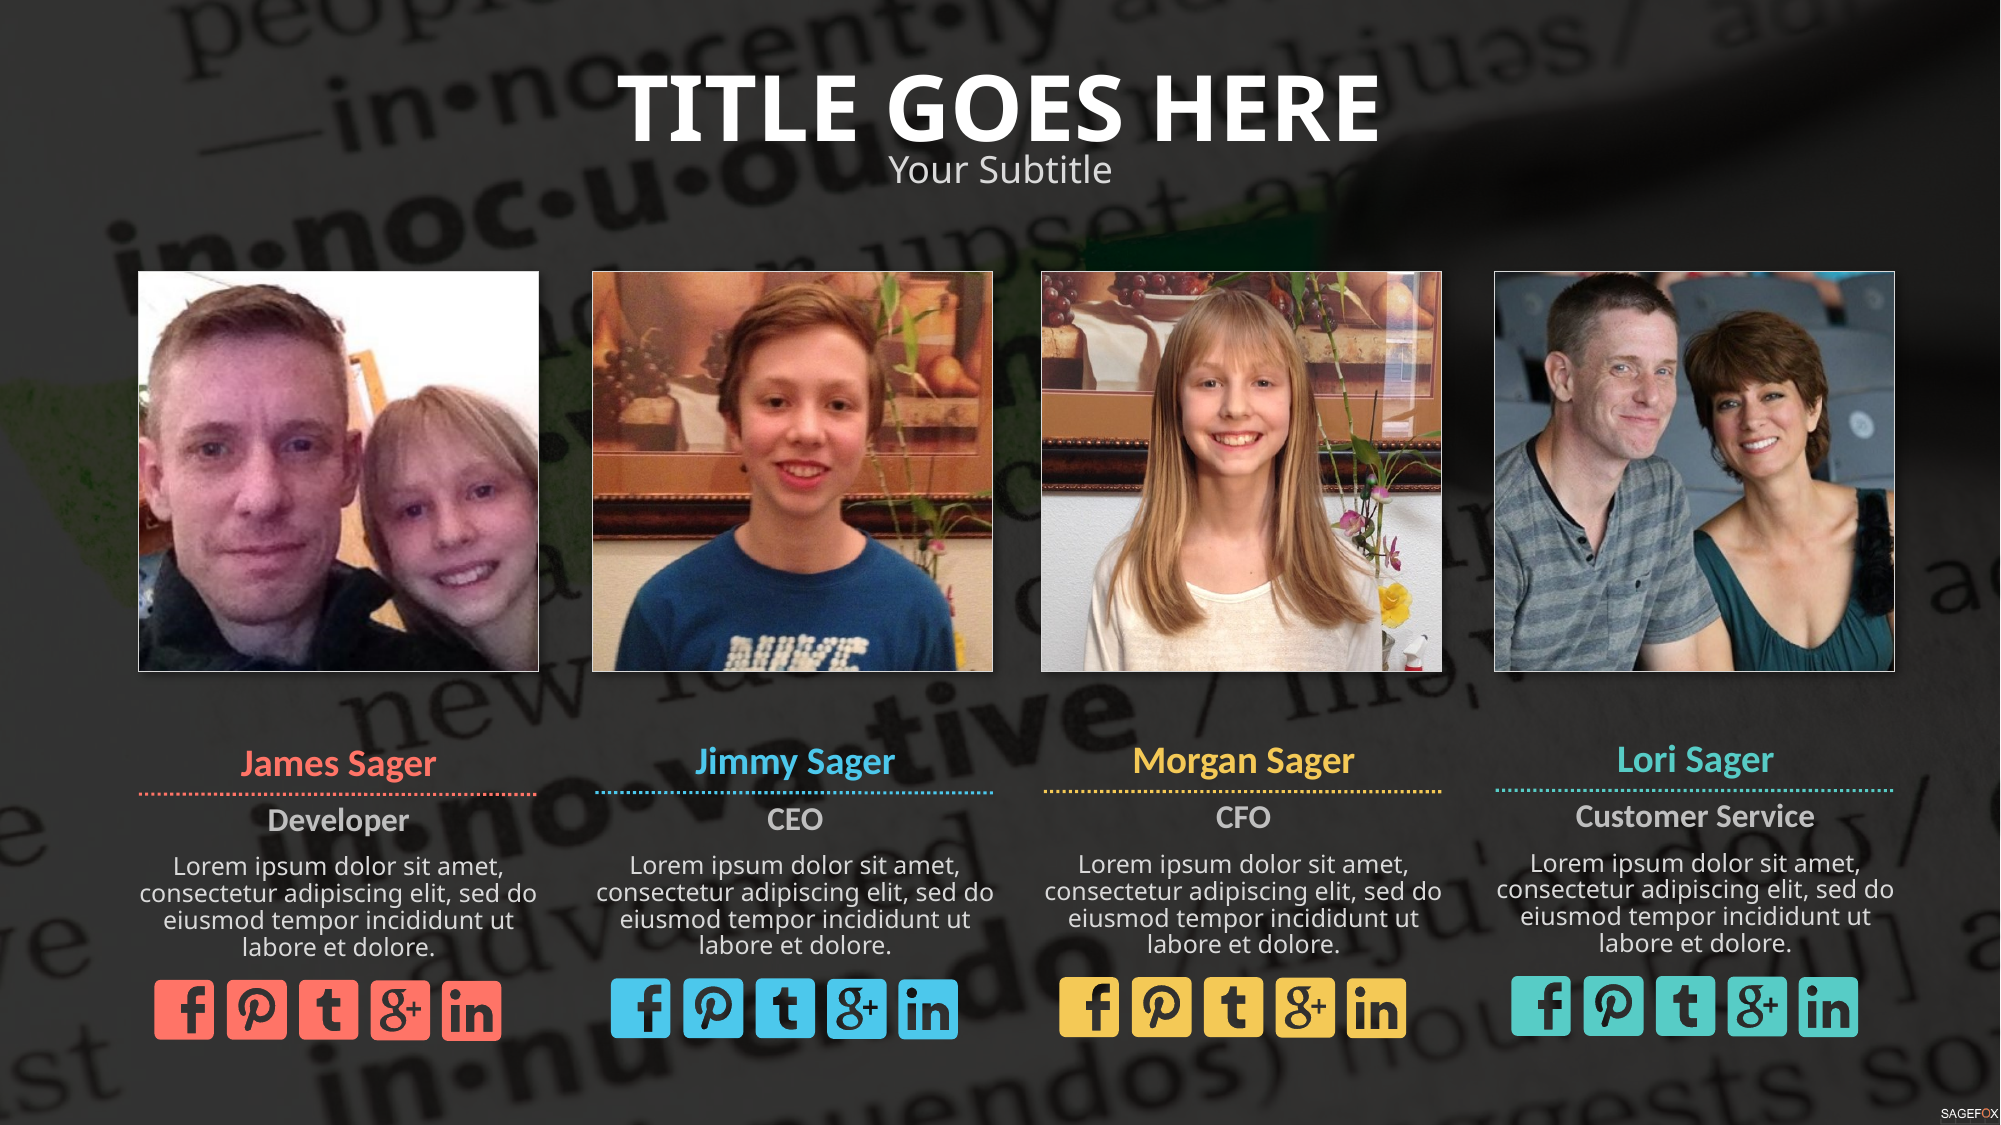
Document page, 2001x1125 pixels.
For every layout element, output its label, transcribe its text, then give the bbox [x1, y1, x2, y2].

picture [0, 0, 2001, 1125]
text_box [1040, 270, 1442, 672]
text_box Developer [163, 799, 514, 842]
text_box James Sager [163, 742, 514, 785]
text_box Morgan Sager [1068, 739, 1419, 782]
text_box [548, 42, 1452, 199]
text_box Jimmy Sager [620, 740, 971, 784]
text_box Lorem ipsum dolor sit amet, consectetur adipiscing elit, sed do eiusmod tempor incididunt ut labore et dolore. [1495, 850, 1896, 964]
text_box [138, 270, 540, 672]
text_box Lorem ipsum dolor sit amet, consectetur adipiscing elit, sed do eiusmod tempor incididunt ut labore et dolore. [138, 854, 539, 968]
text_box [1494, 271, 1896, 673]
text_box [591, 270, 993, 672]
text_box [1511, 976, 1859, 1038]
text_box CFO [1068, 797, 1419, 840]
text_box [1059, 977, 1407, 1039]
text_box Customer Service [1520, 796, 1871, 839]
text_box Lori Sager [1520, 738, 1871, 781]
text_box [610, 978, 958, 1040]
text_box Lorem ipsum dolor sit amet, consectetur adipiscing elit, sed do eiusmod tempor incididunt ut labore et dolore. [595, 852, 996, 966]
text_box Lorem ipsum dolor sit amet, consectetur adipiscing elit, sed do eiusmod tempor incididunt ut labore et dolore. [1043, 851, 1444, 965]
text_box CEO [620, 798, 971, 841]
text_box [154, 979, 502, 1041]
